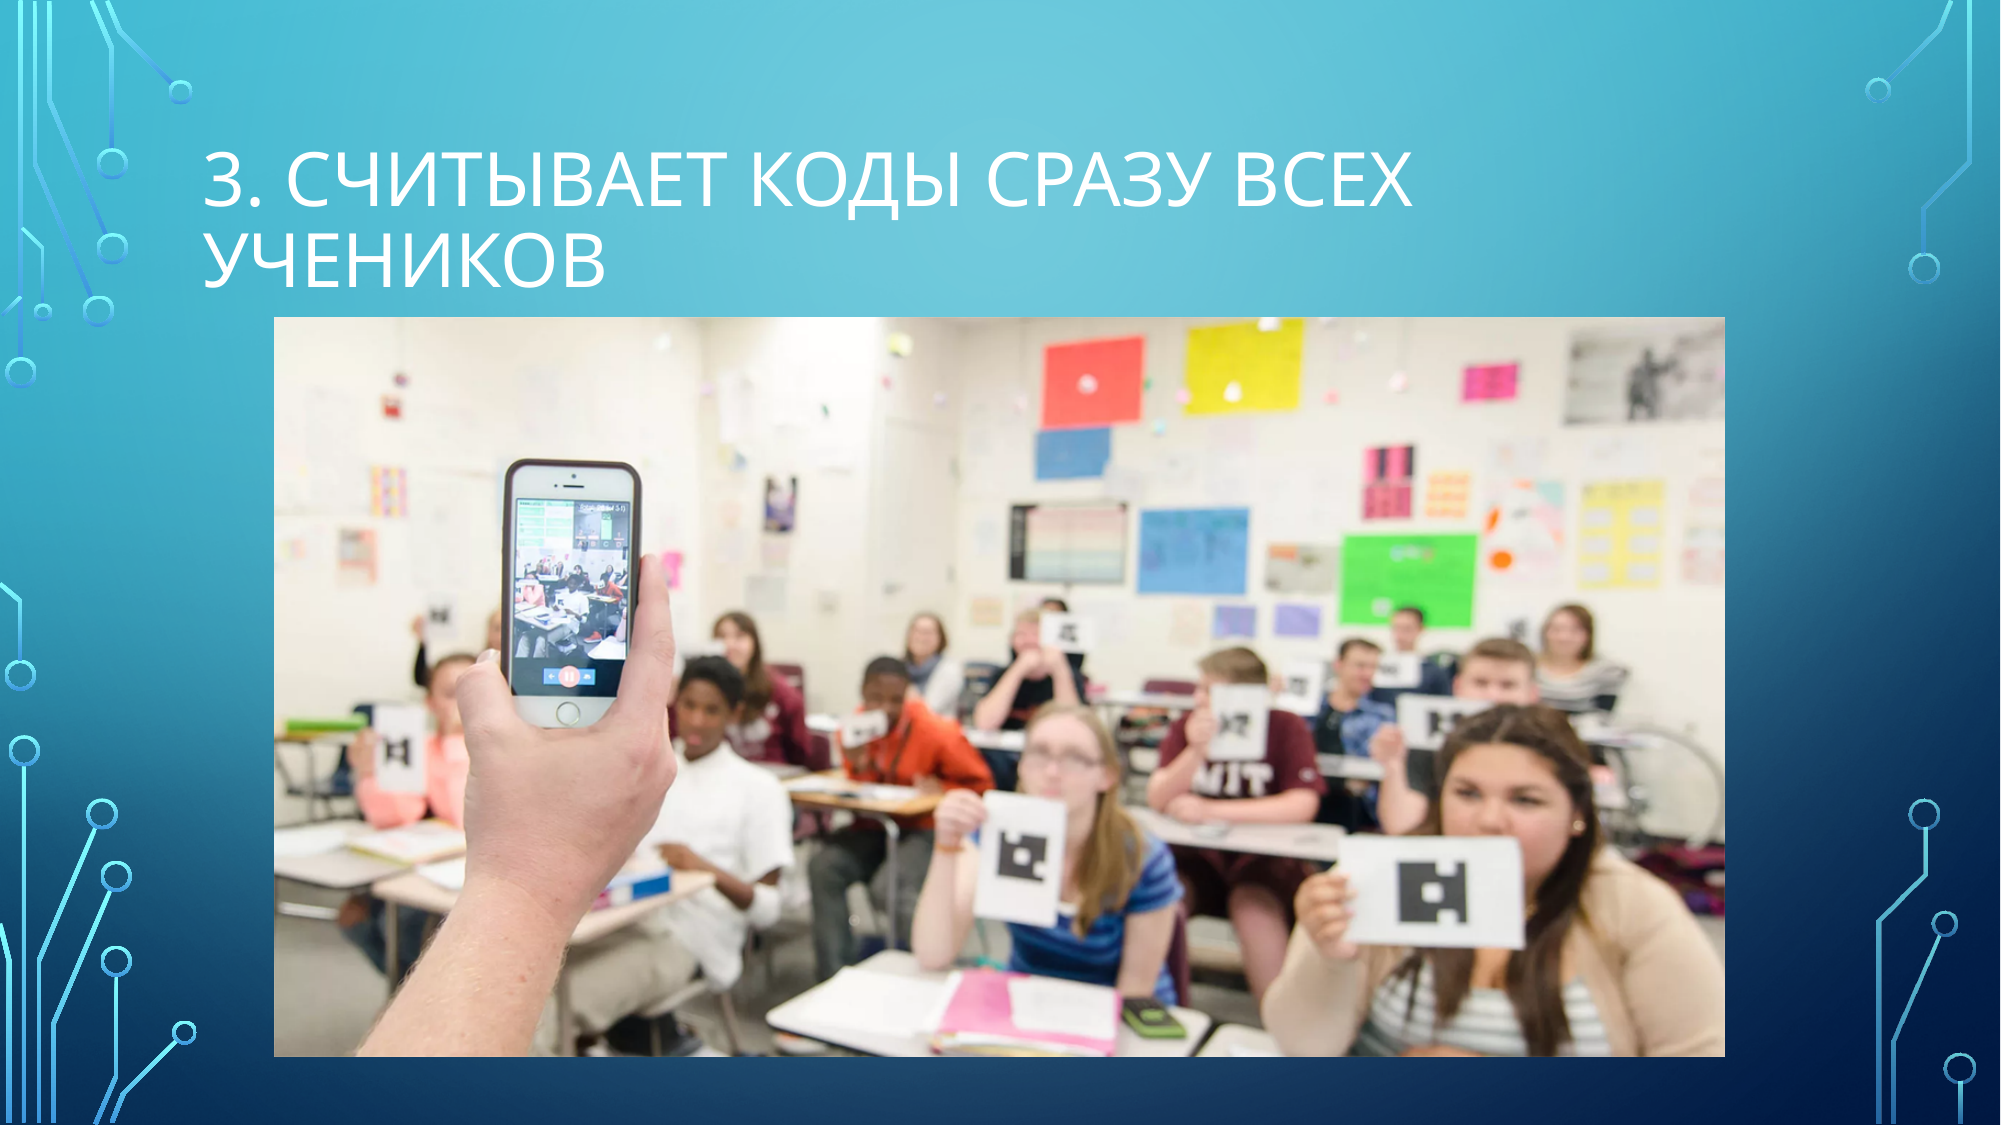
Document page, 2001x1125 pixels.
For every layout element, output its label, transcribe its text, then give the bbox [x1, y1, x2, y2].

title 3. Считывает коды сразу всех учеников [187, 101, 1813, 344]
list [274, 317, 1725, 1057]
